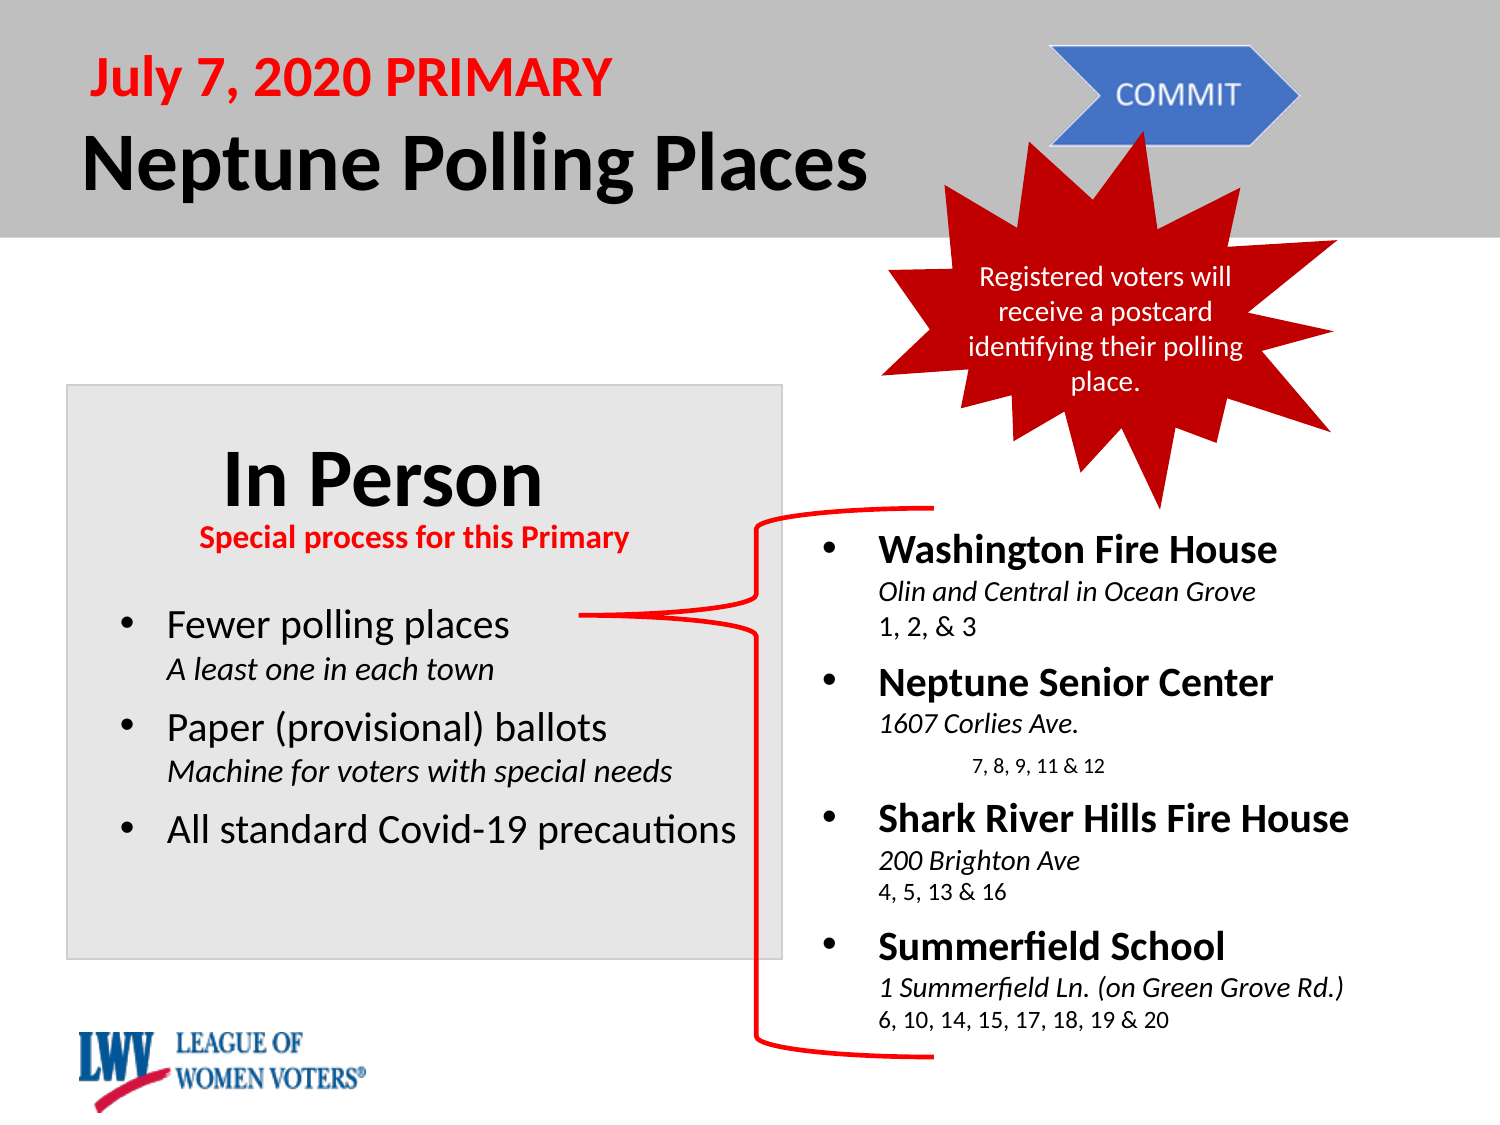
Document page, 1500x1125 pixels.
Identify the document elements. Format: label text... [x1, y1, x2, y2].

text_box [0, 0, 1500, 239]
text_box In Person [193, 415, 591, 507]
text_box [943, 139, 1341, 303]
text_box Washington Fire House Olin and Central in Ocean Grove 1, 2, & 3 Neptune Senior Center 1607 Corlies Ave. 7, 8, 9, 11 & 12 Shark River Hills Fire House 200 Brighton Ave 4, 5, 13 & 16 Summerfield School 1 Summerfield Ln. (on Green Grove Rd.) 6, 10, 14, 15, 17, 18, 19 & 20 [934, 514, 1395, 1041]
text_box Neptune Polling Places [66, 33, 1009, 252]
text_box [66, 384, 783, 960]
text_box [1244, 314, 1335, 435]
text_box [1011, 405, 1227, 514]
text_box Special process for this Primary [167, 507, 663, 563]
picture [79, 1032, 366, 1113]
text_box [878, 267, 950, 377]
text_box Fewer polling places A least one in each town Paper (provisional) ballots Machine for voters with special needs All standard Covid-19 precautions [105, 589, 755, 910]
picture [1048, 45, 1302, 147]
text_box [959, 405, 978, 410]
text_box Registered voters will receive a postcard identifying their polling place. [950, 249, 1262, 405]
text_box [578, 507, 934, 1058]
text_box July 7, 2020 PRIMARY [36, 30, 667, 116]
